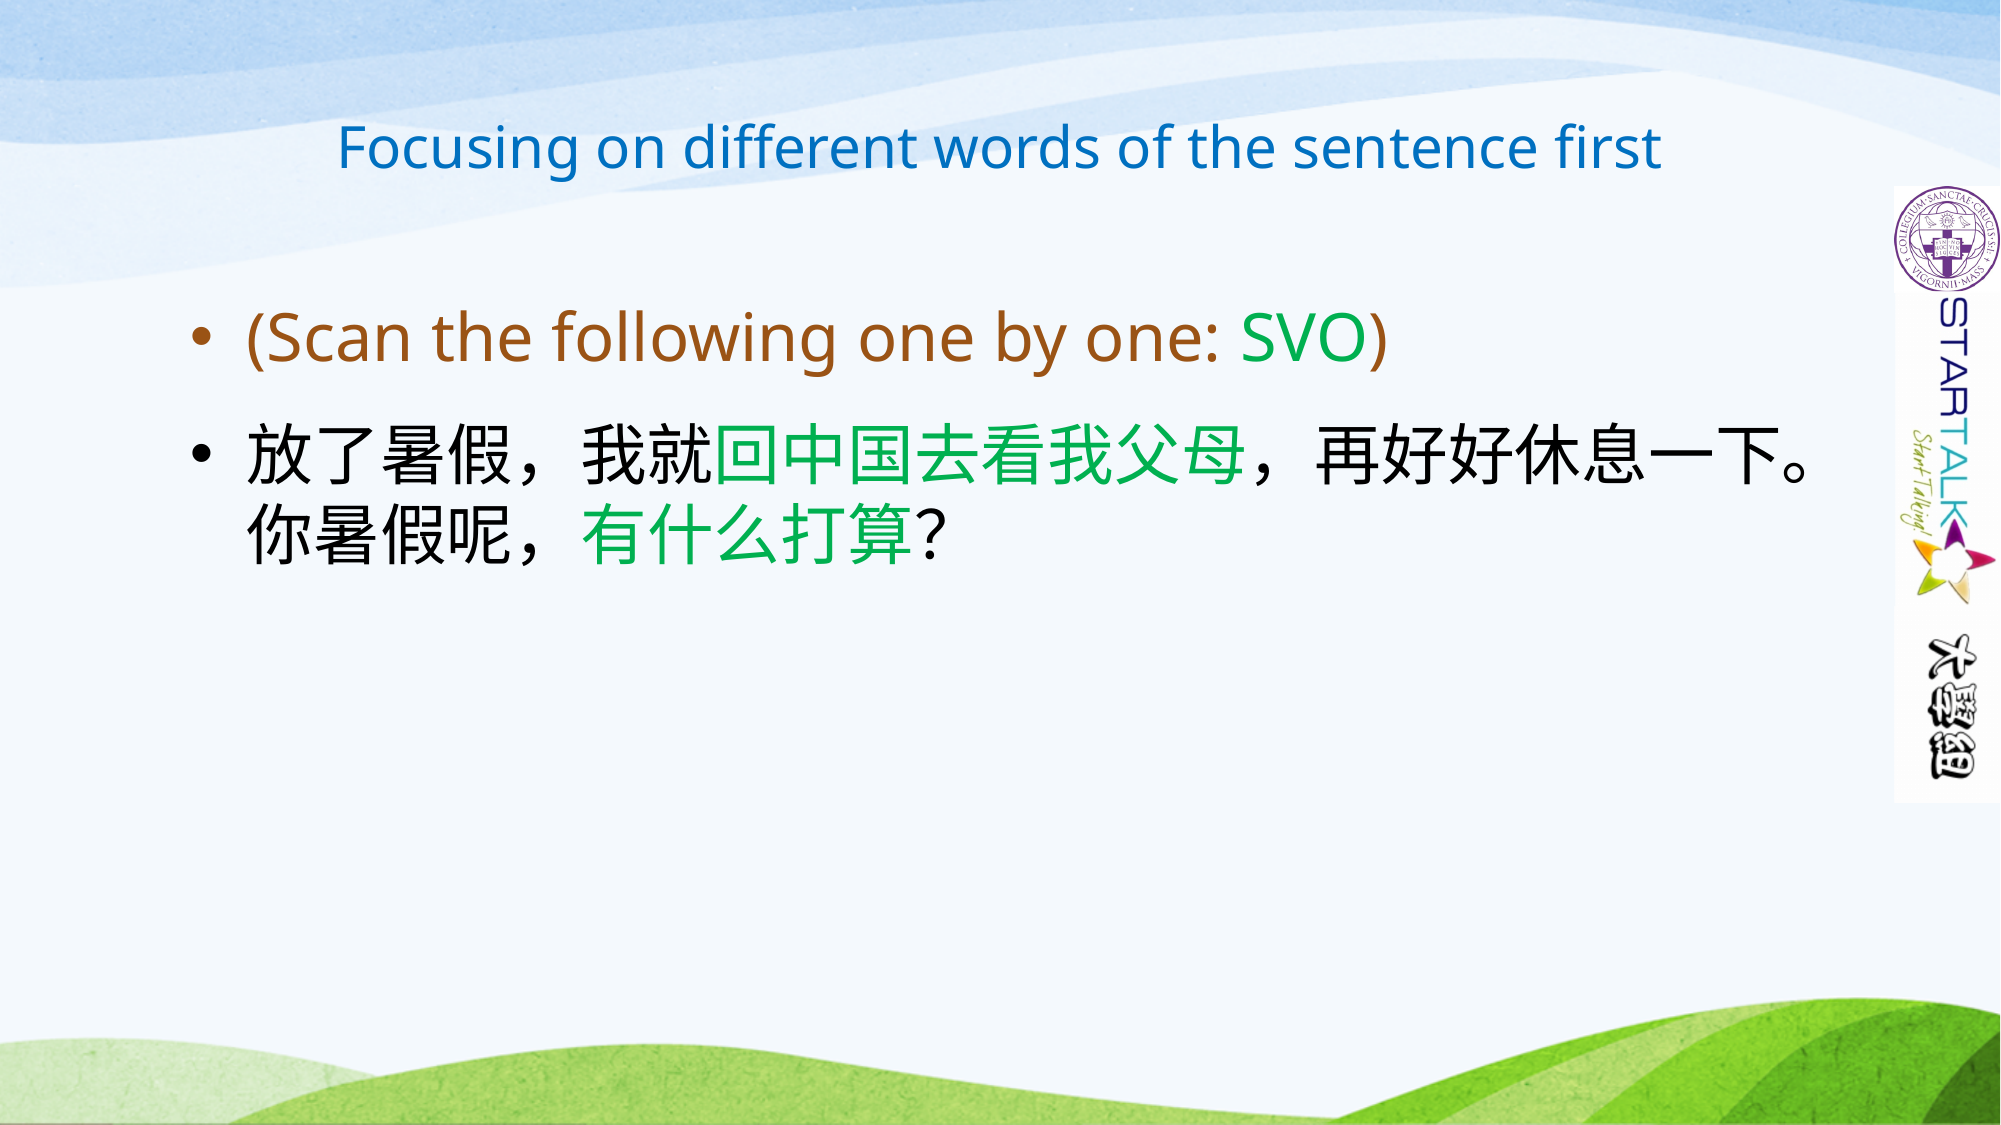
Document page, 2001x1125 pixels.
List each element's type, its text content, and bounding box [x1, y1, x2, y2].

list (Scan the following one by one: SVO) 放了暑假，我就回中国去看我父母，再好好休息一下。你暑假呢，有什么打算？ [174, 287, 1825, 982]
picture [0, 0, 2001, 1125]
title Focusing on different words of the sentence first [174, 50, 1825, 250]
